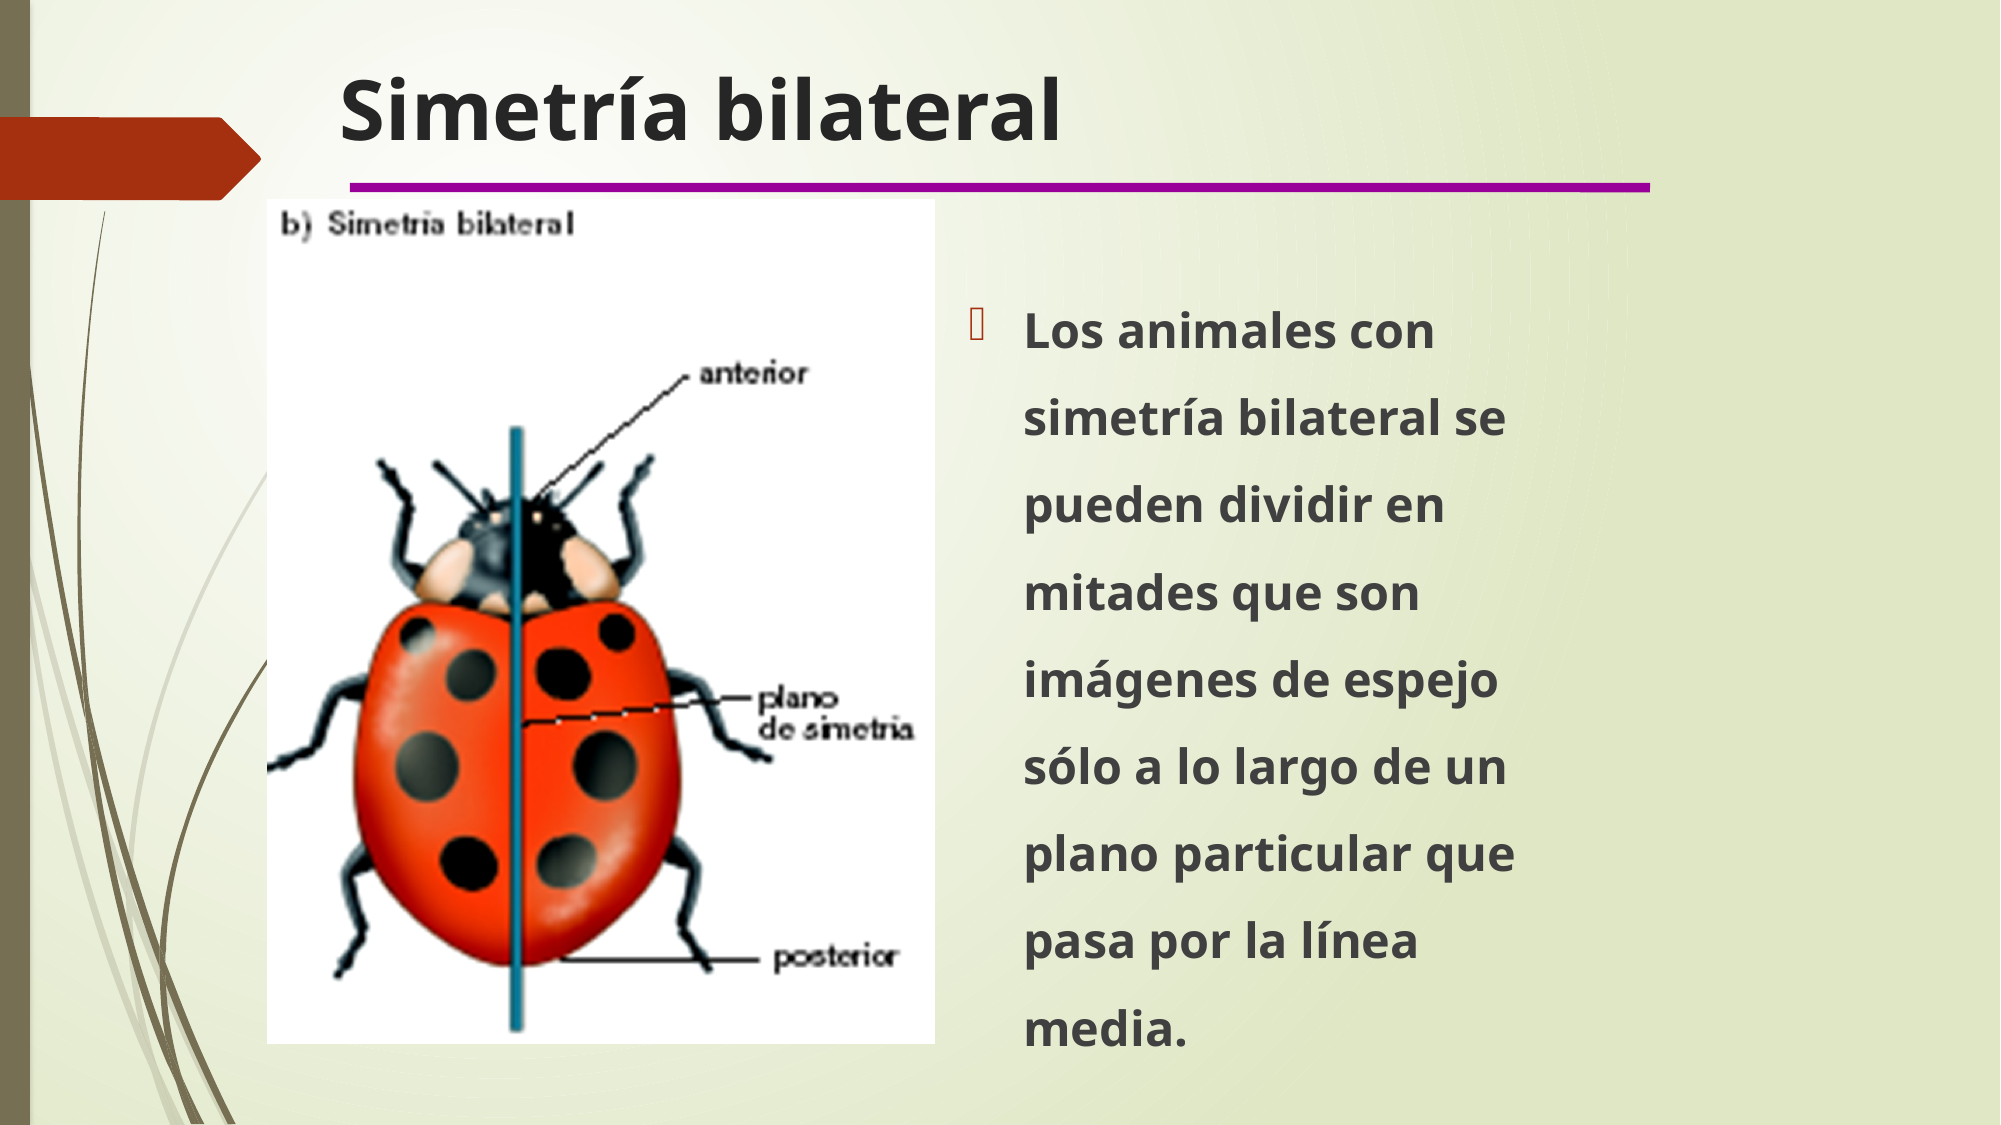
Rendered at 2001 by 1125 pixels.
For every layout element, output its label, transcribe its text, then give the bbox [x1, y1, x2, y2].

title Simetría bilateral [324, 50, 1675, 200]
list Los animales con simetría bilateral se pueden dividir en mitades que son imágenes de espejo sólo a lo largo de un plano particular que pasa por la línea media. [953, 263, 1550, 1069]
picture [266, 199, 935, 1044]
